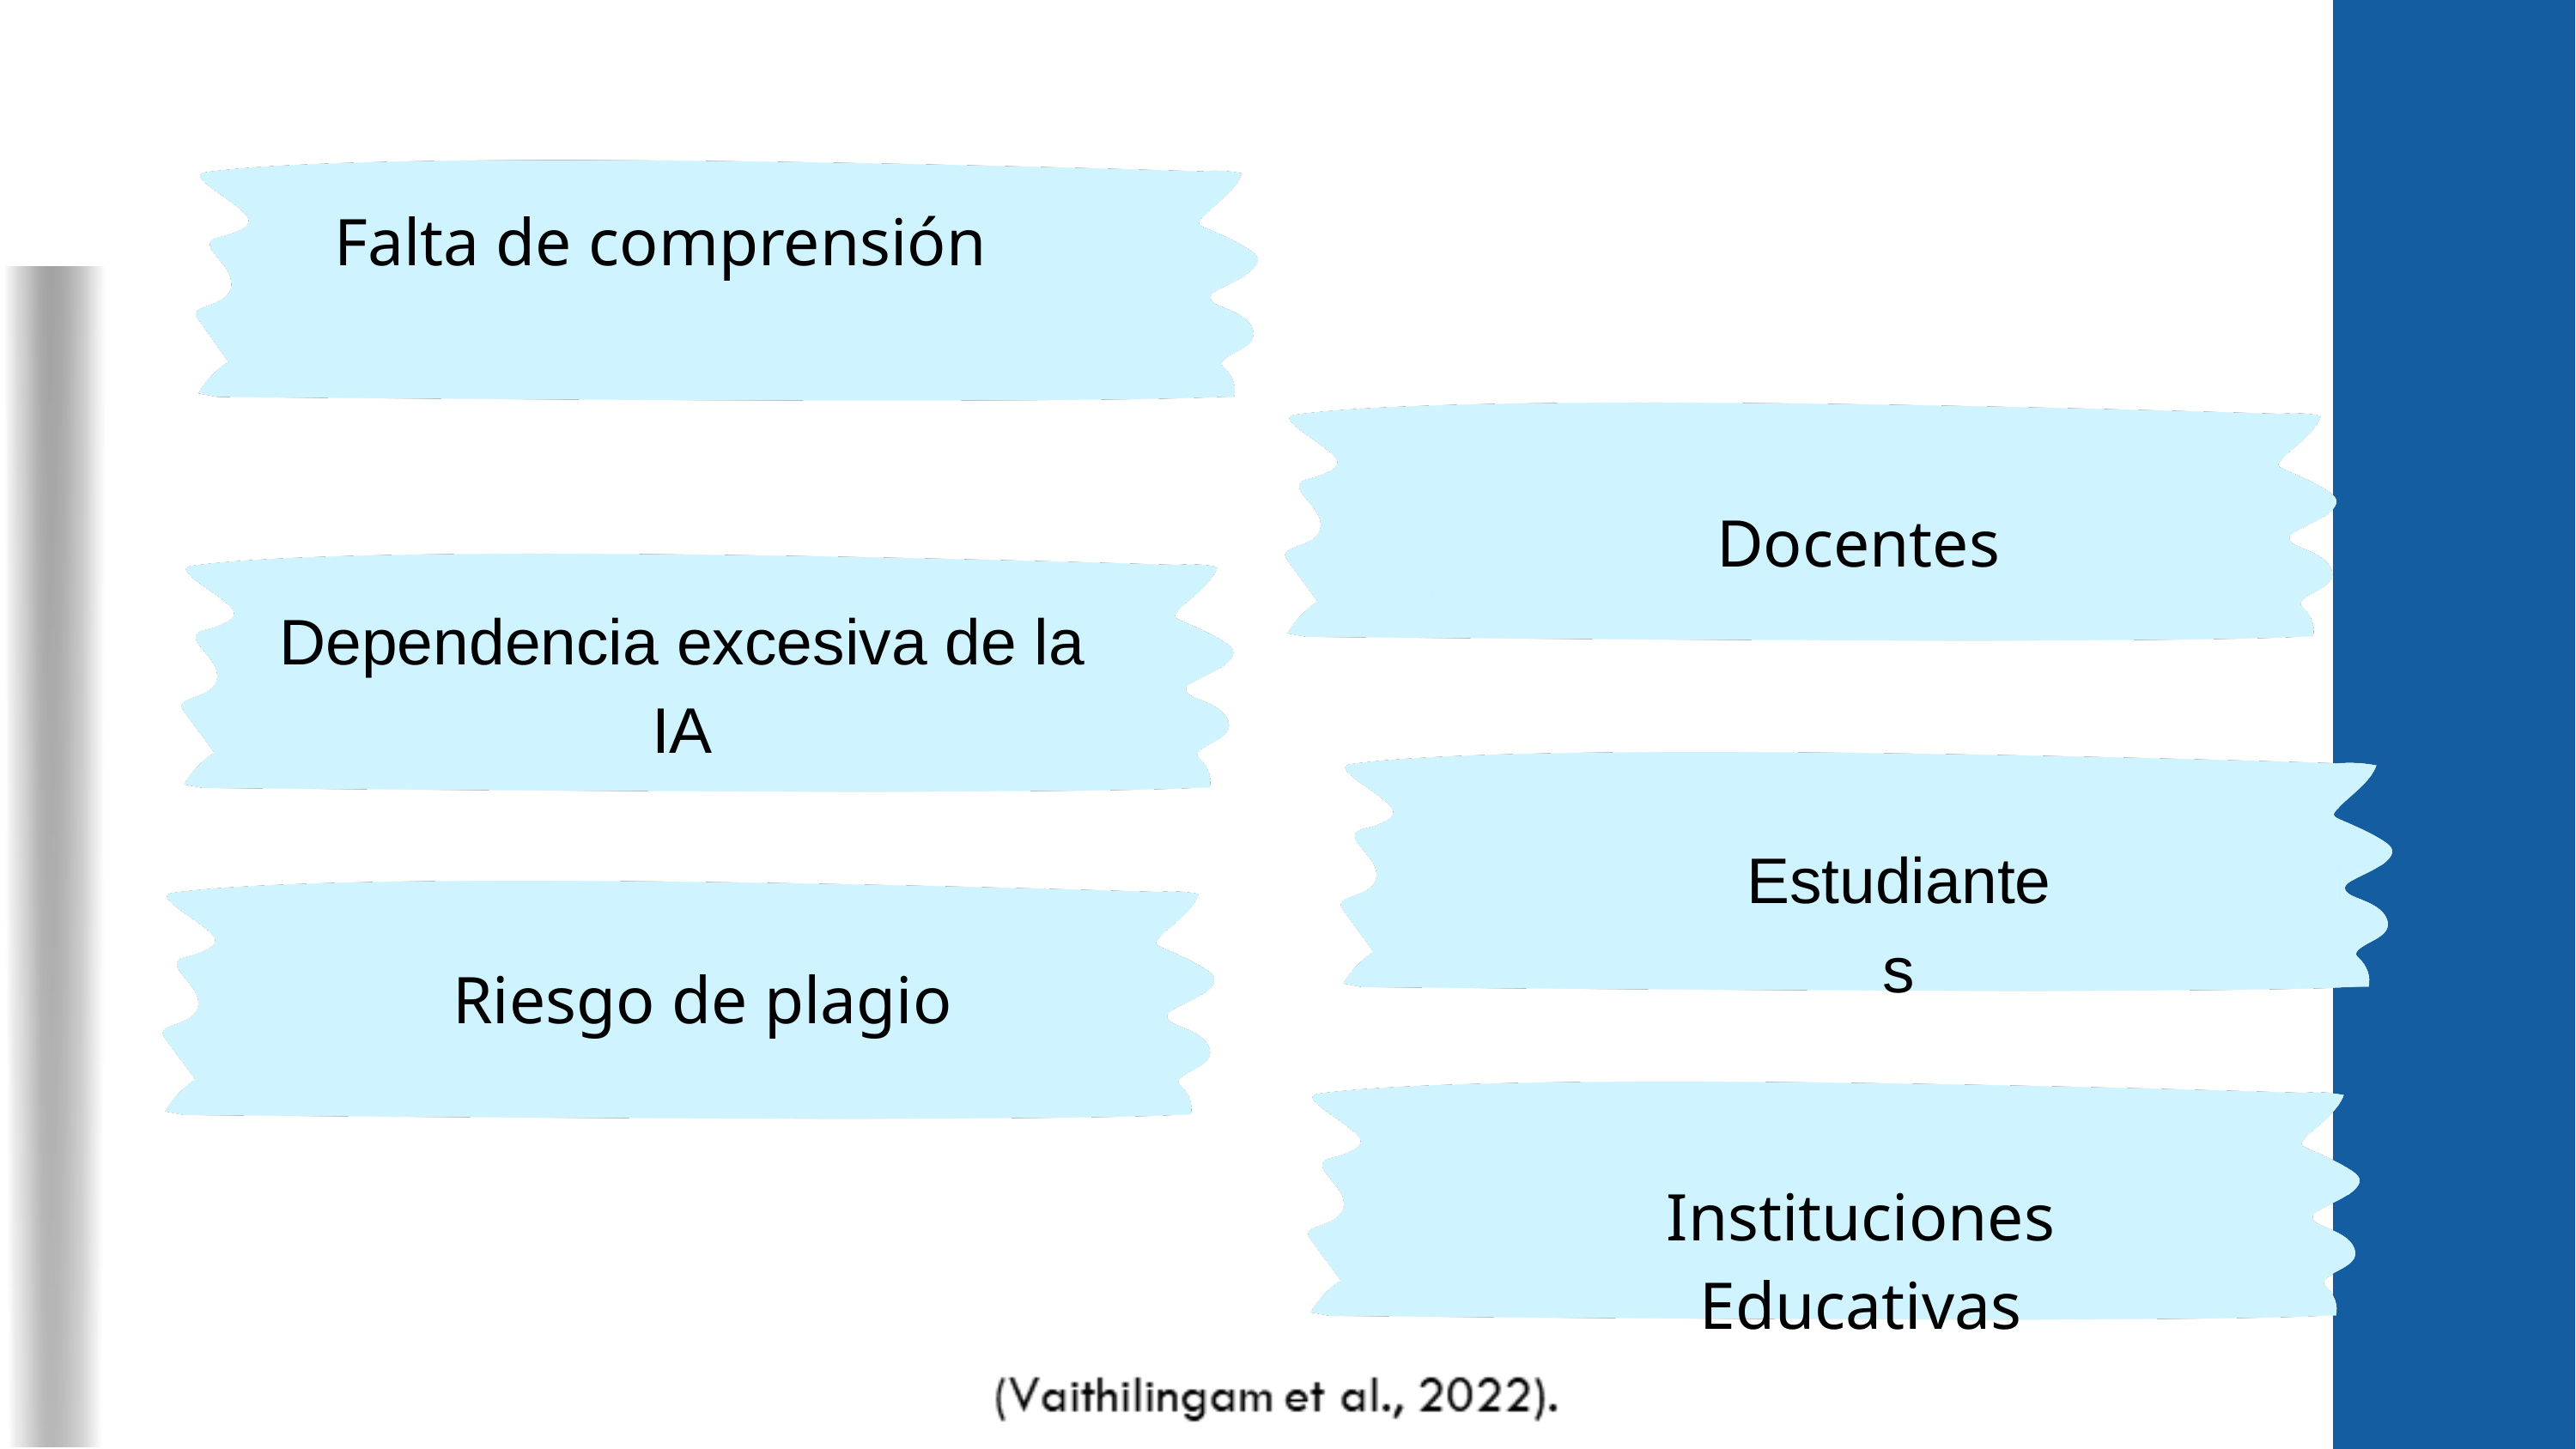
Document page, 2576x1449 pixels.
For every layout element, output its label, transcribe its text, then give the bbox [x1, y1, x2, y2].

text_box Instituciones Educativas [1498, 1164, 2224, 1343]
text_box Riesgo de plagio [440, 948, 966, 1037]
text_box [315, 18, 2184, 381]
text_box Falta de comprensión [176, 189, 310, 279]
text_box Estudiantes [1730, 852, 2068, 1006]
text_box [958, 1345, 1603, 1449]
text_box [150, 866, 1215, 1123]
text_box [2068, 852, 2393, 995]
text_box [1328, 737, 1730, 995]
text_box Docentes [1638, 490, 2078, 579]
text_box [183, 279, 1259, 405]
text_box [1273, 388, 2337, 645]
text_box [3, 266, 107, 1447]
text_box [183, 145, 310, 189]
text_box [169, 539, 1234, 796]
text_box [1296, 1067, 2360, 1324]
text_box Dependencia excesiva de la IA [246, 588, 1119, 856]
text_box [1726, 599, 2576, 843]
